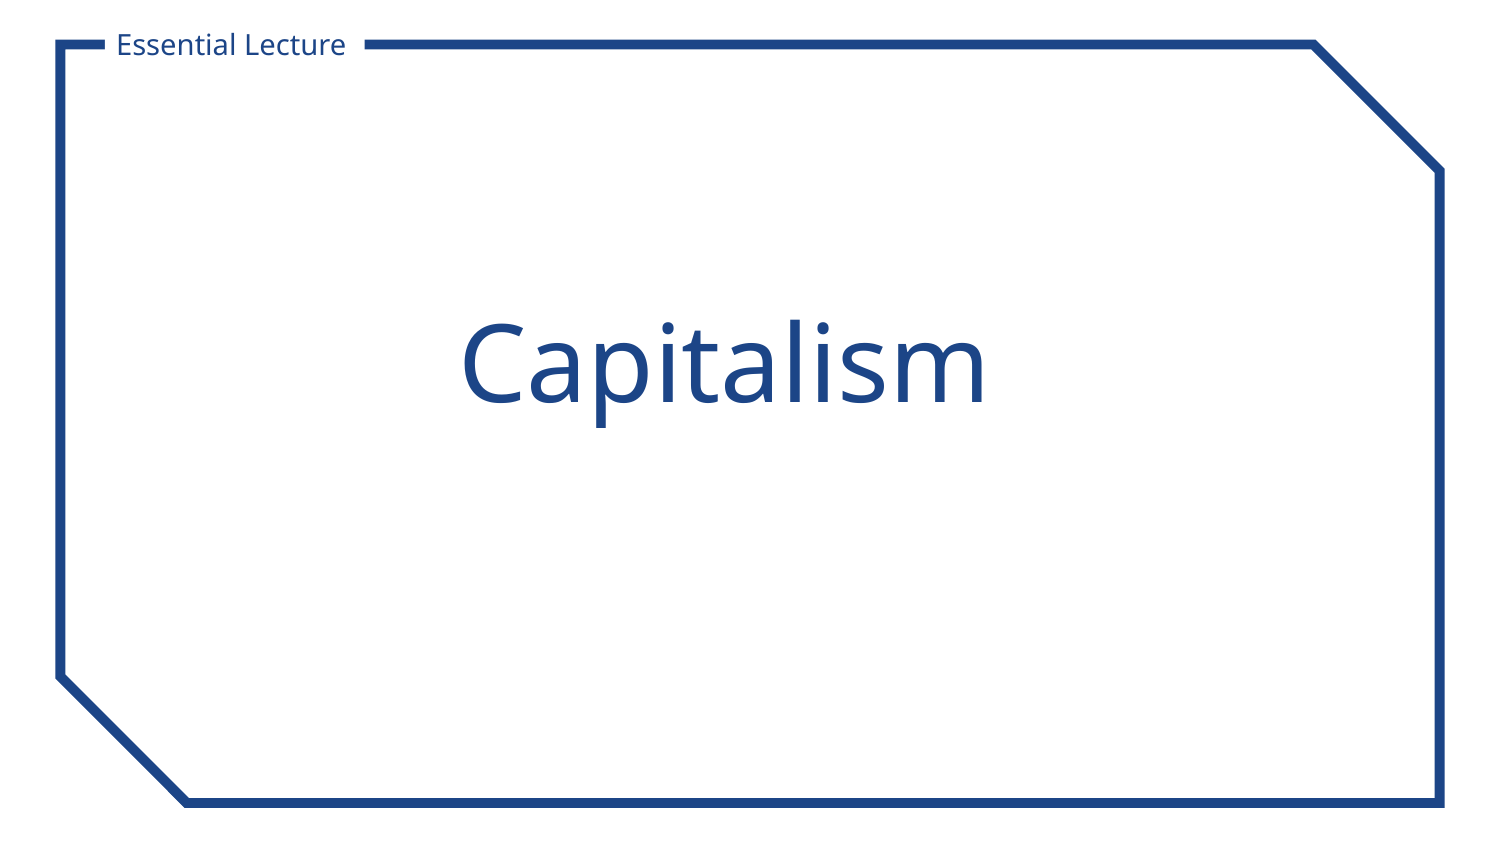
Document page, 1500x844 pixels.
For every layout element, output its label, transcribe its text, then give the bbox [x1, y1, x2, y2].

title Capitalism [200, 179, 1249, 432]
text_box [60, 44, 1440, 803]
text_box Essential Lecture [104, 18, 365, 77]
